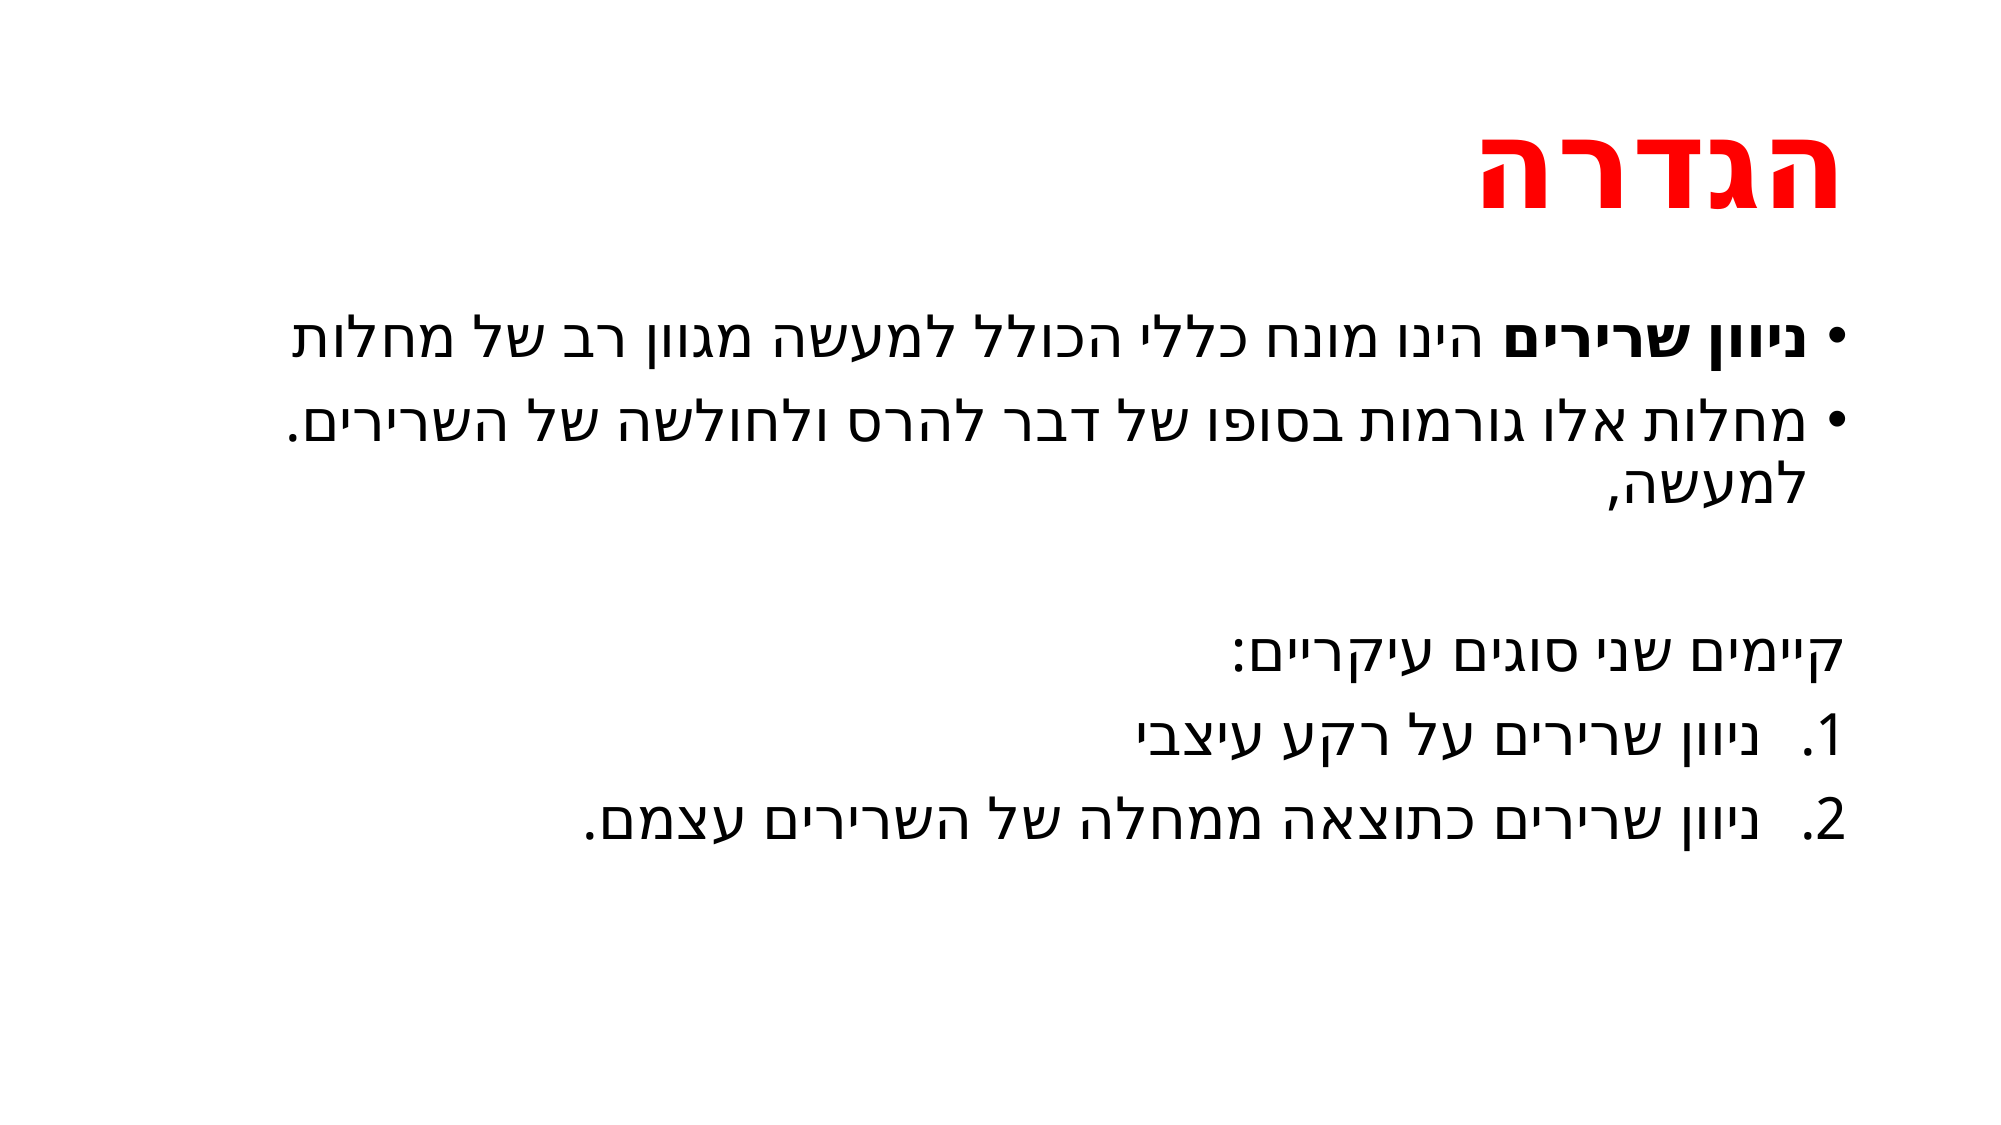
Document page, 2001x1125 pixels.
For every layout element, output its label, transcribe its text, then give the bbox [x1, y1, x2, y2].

list ניוון שרירים הינו מונח כללי הכולל למעשה מגוון רב של מחלות מחלות אלו גורמות בסופו של דבר להרס ולחולשה של השרירים. למעשה, קיימים שני סוגים עיקריים: ניוון שרירים על רקע עיצבי ניוון שרירים כתוצאה ממחלה של השרירים עצמם. [137, 299, 1863, 1014]
title הגדרה [137, 59, 1863, 278]
